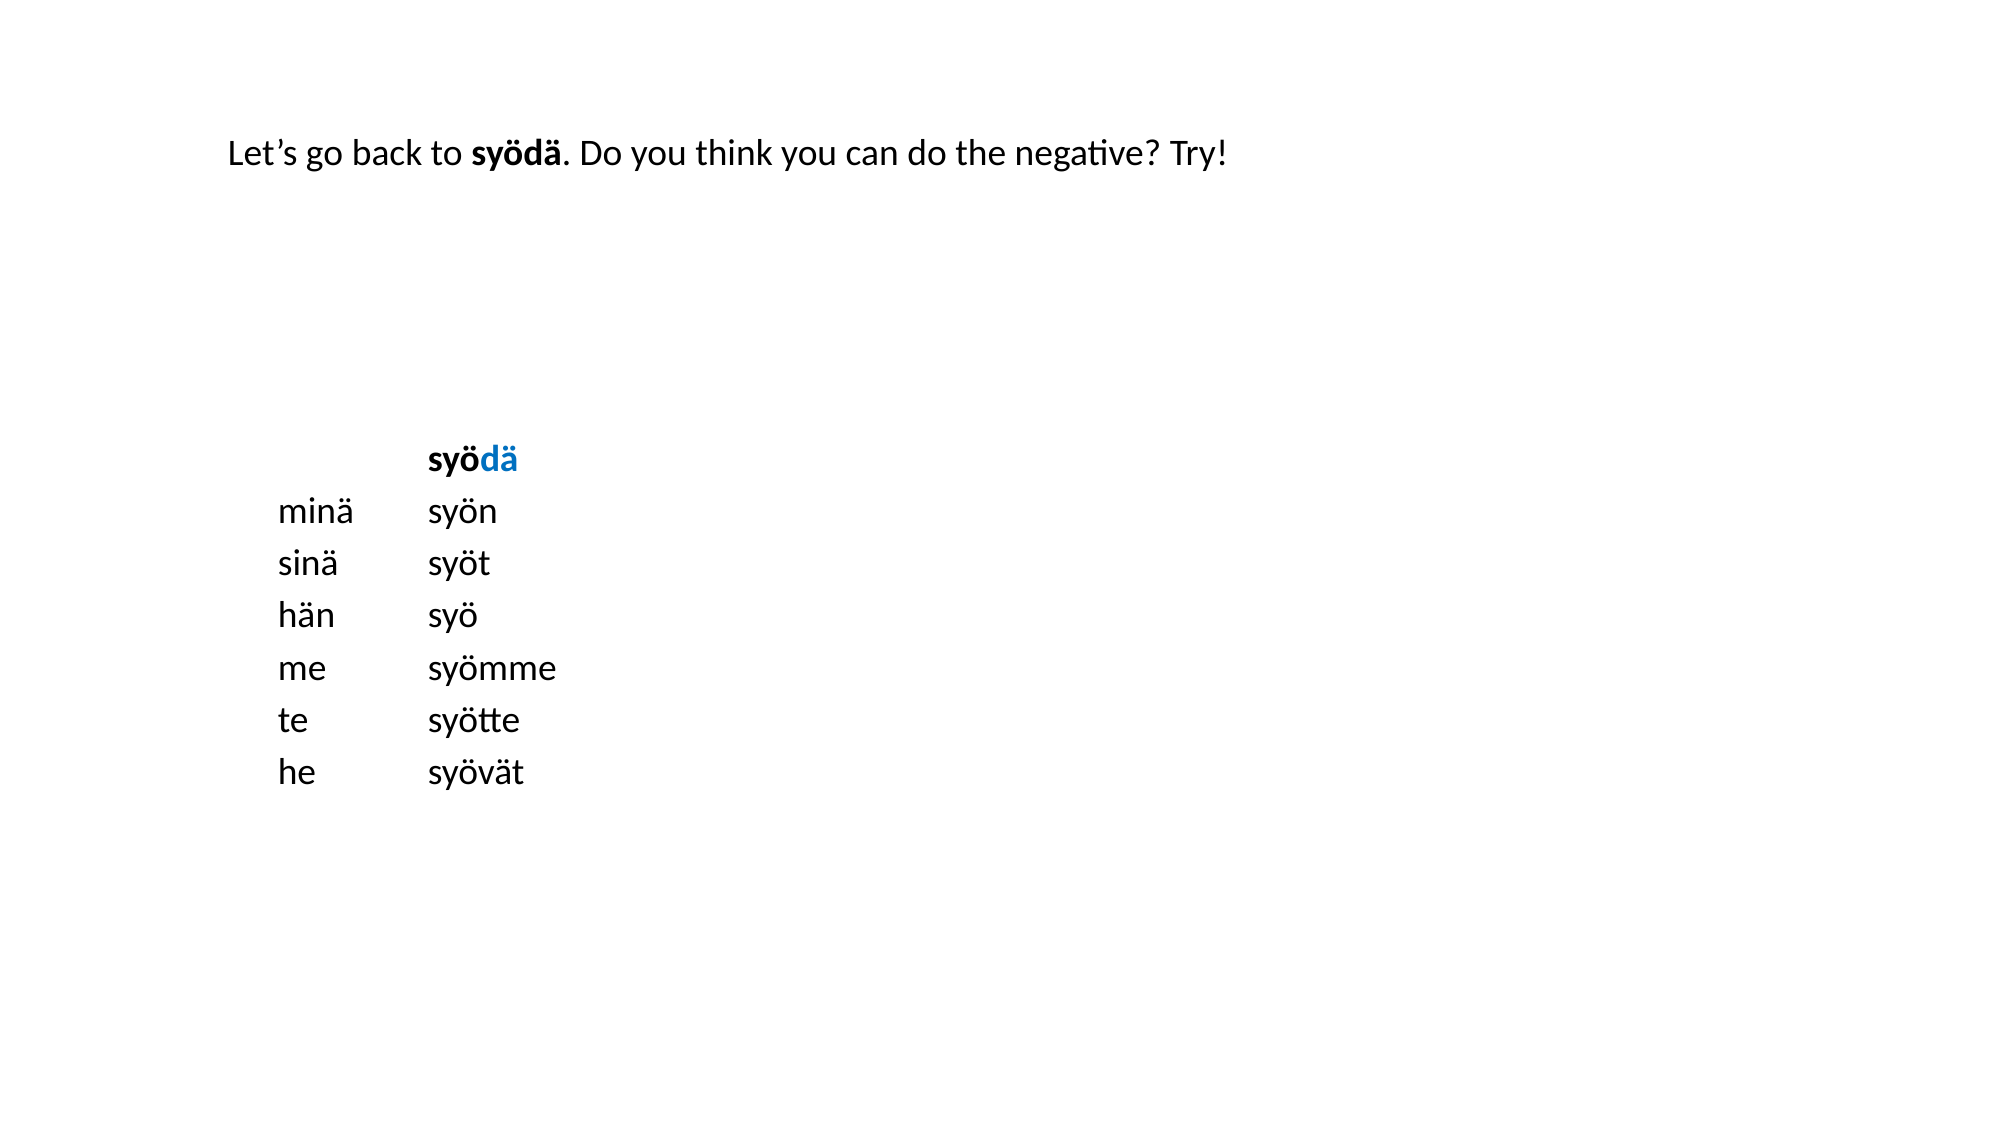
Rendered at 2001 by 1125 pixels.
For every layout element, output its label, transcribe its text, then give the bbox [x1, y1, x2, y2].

text_box Let’s go back to syödä. Do you think you can do the negative? Try! [213, 121, 1557, 181]
text_box syödä minä syön sinä syöt hän syö me syömme te syötte he syövät [263, 419, 832, 852]
